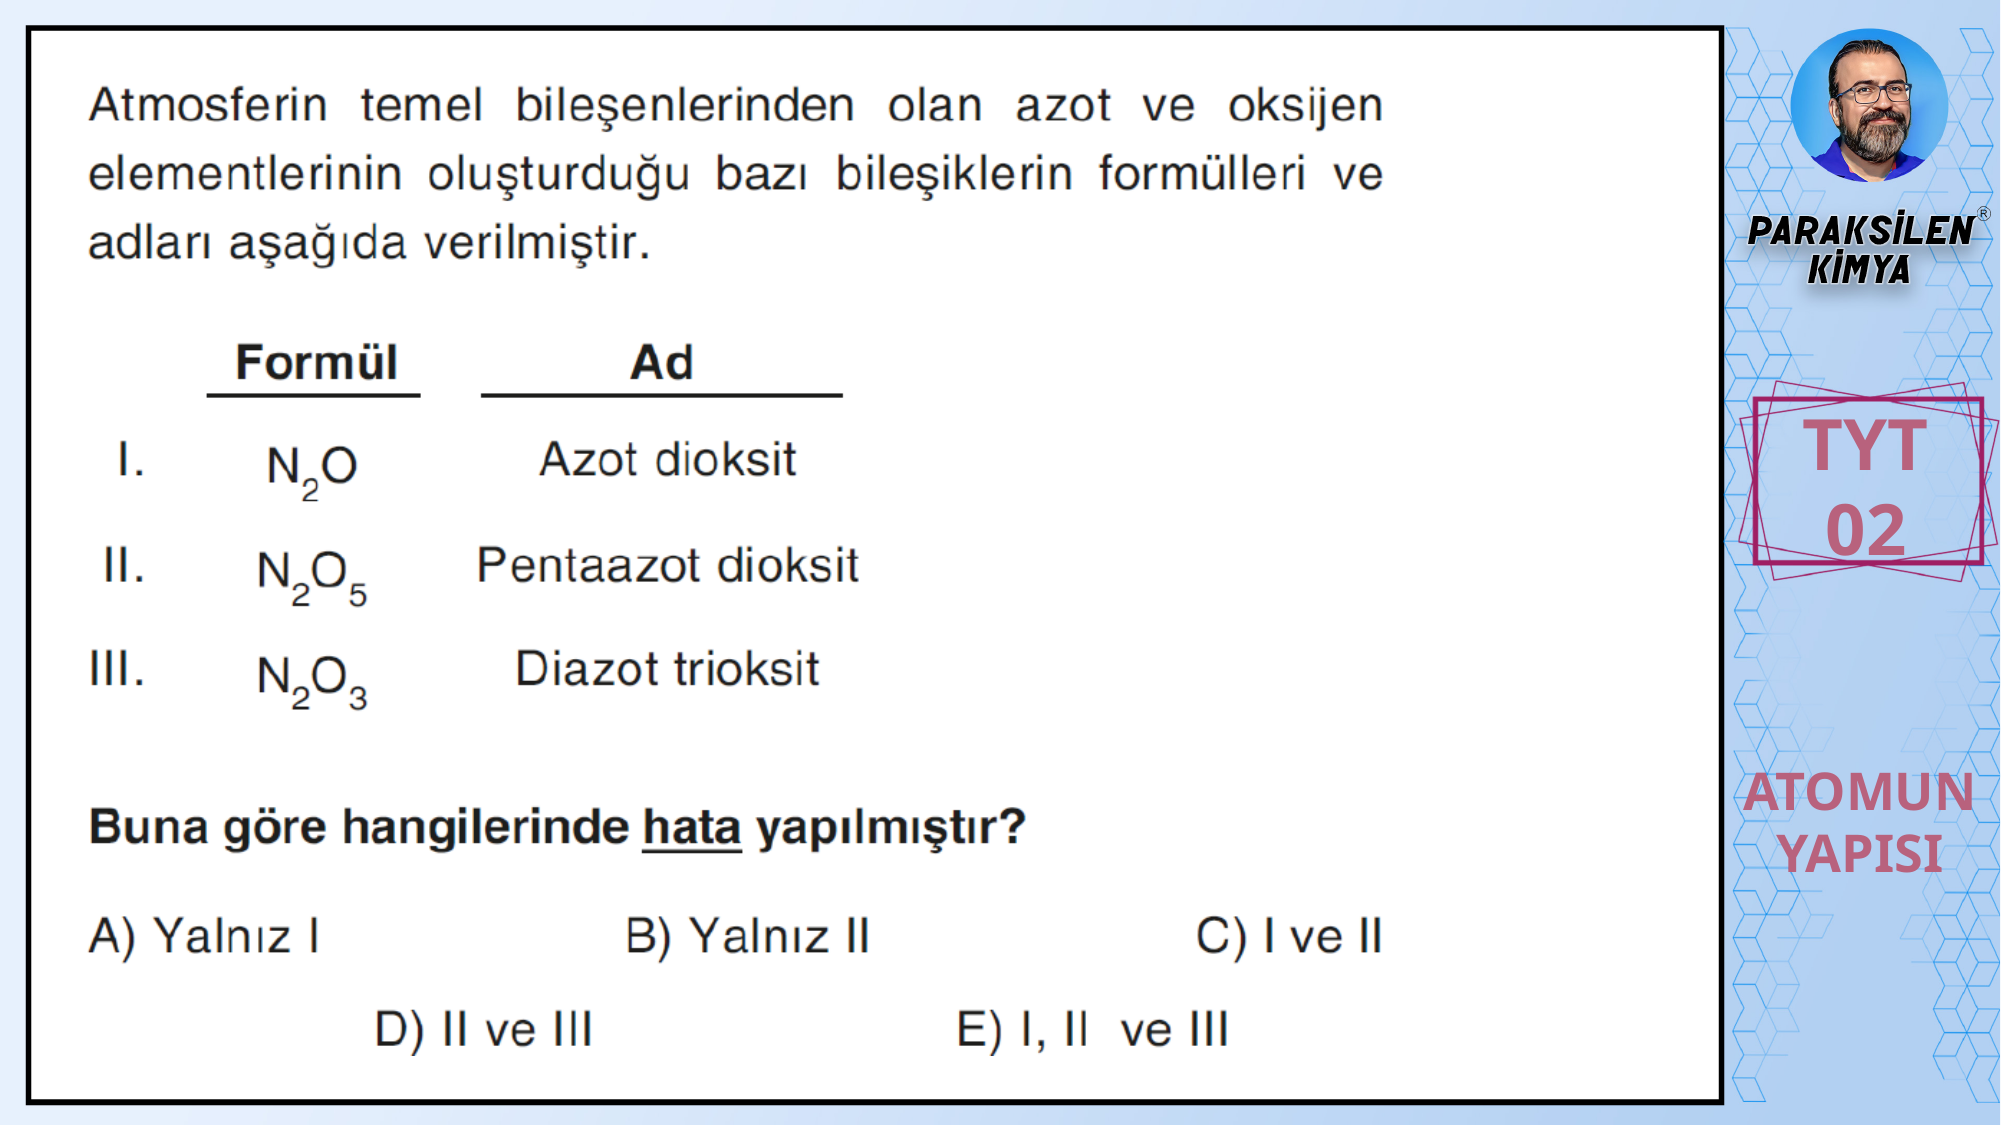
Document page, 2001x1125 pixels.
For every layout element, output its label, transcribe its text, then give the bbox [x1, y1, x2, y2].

text_box TYT 02 [1755, 392, 1977, 577]
picture [0, 0, 2001, 1125]
text_box ATOMUN YAPISI [1719, 750, 2000, 891]
